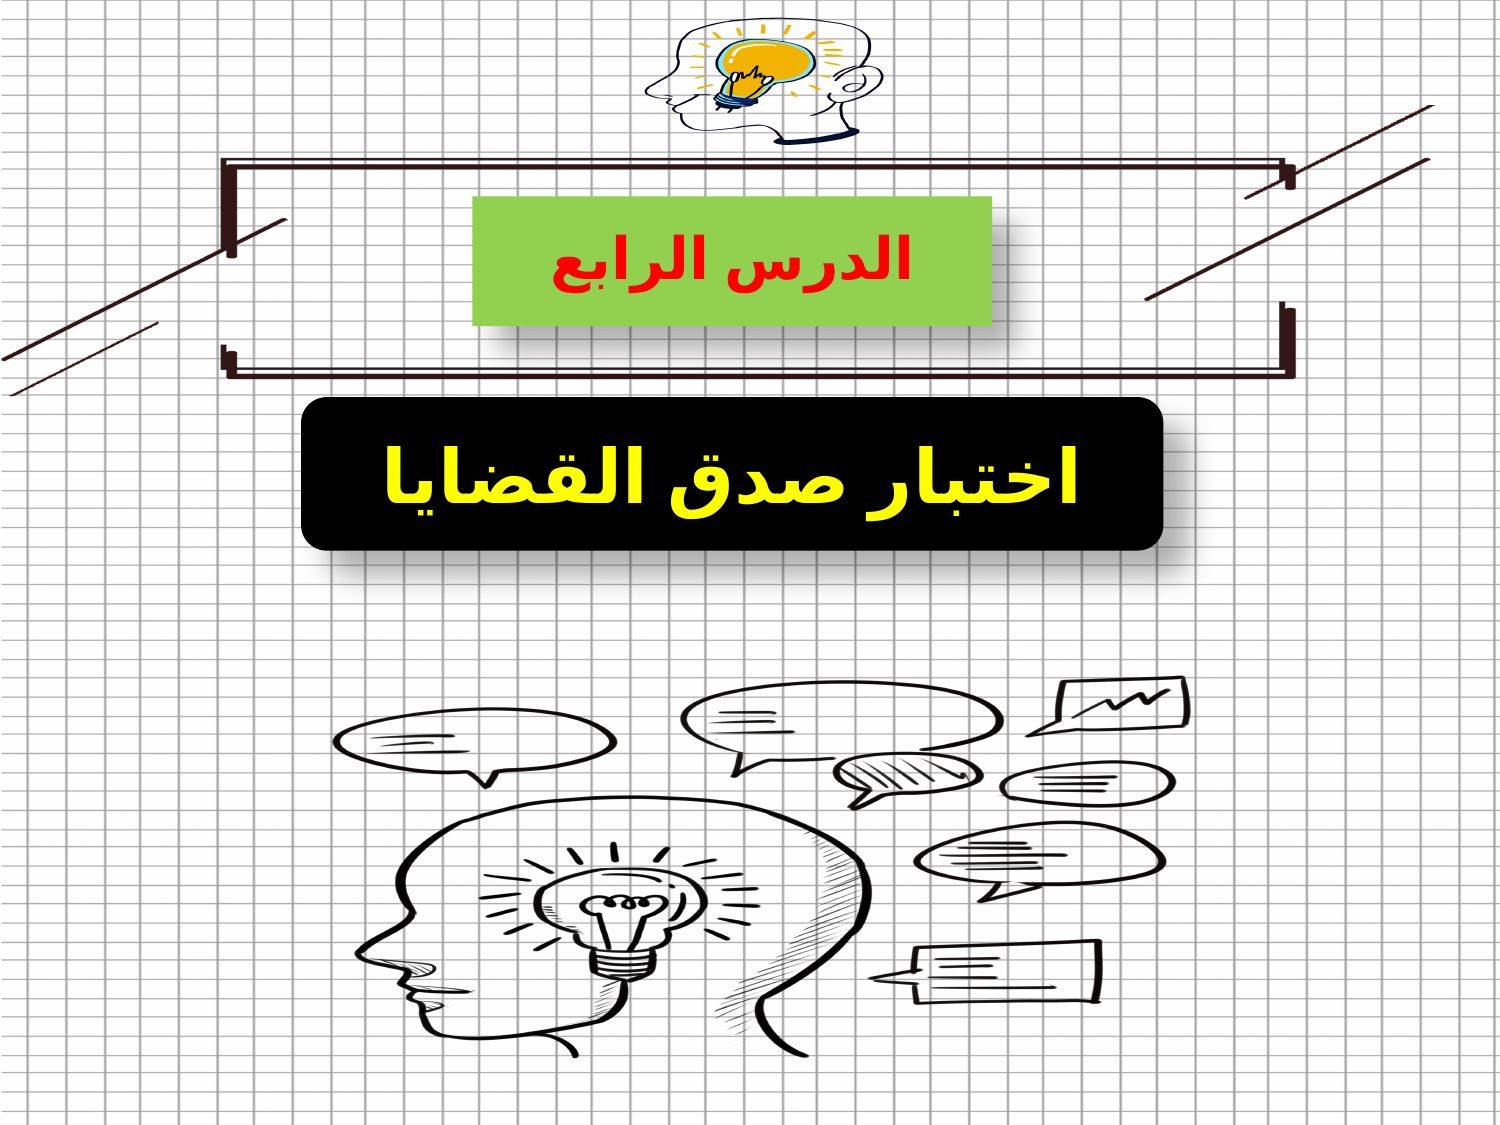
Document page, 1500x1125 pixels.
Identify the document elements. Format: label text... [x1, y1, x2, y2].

picture [0, 0, 1500, 1125]
text_box اختبار صدق القضايا [300, 396, 1165, 552]
title الدرس الرابع [471, 195, 993, 327]
